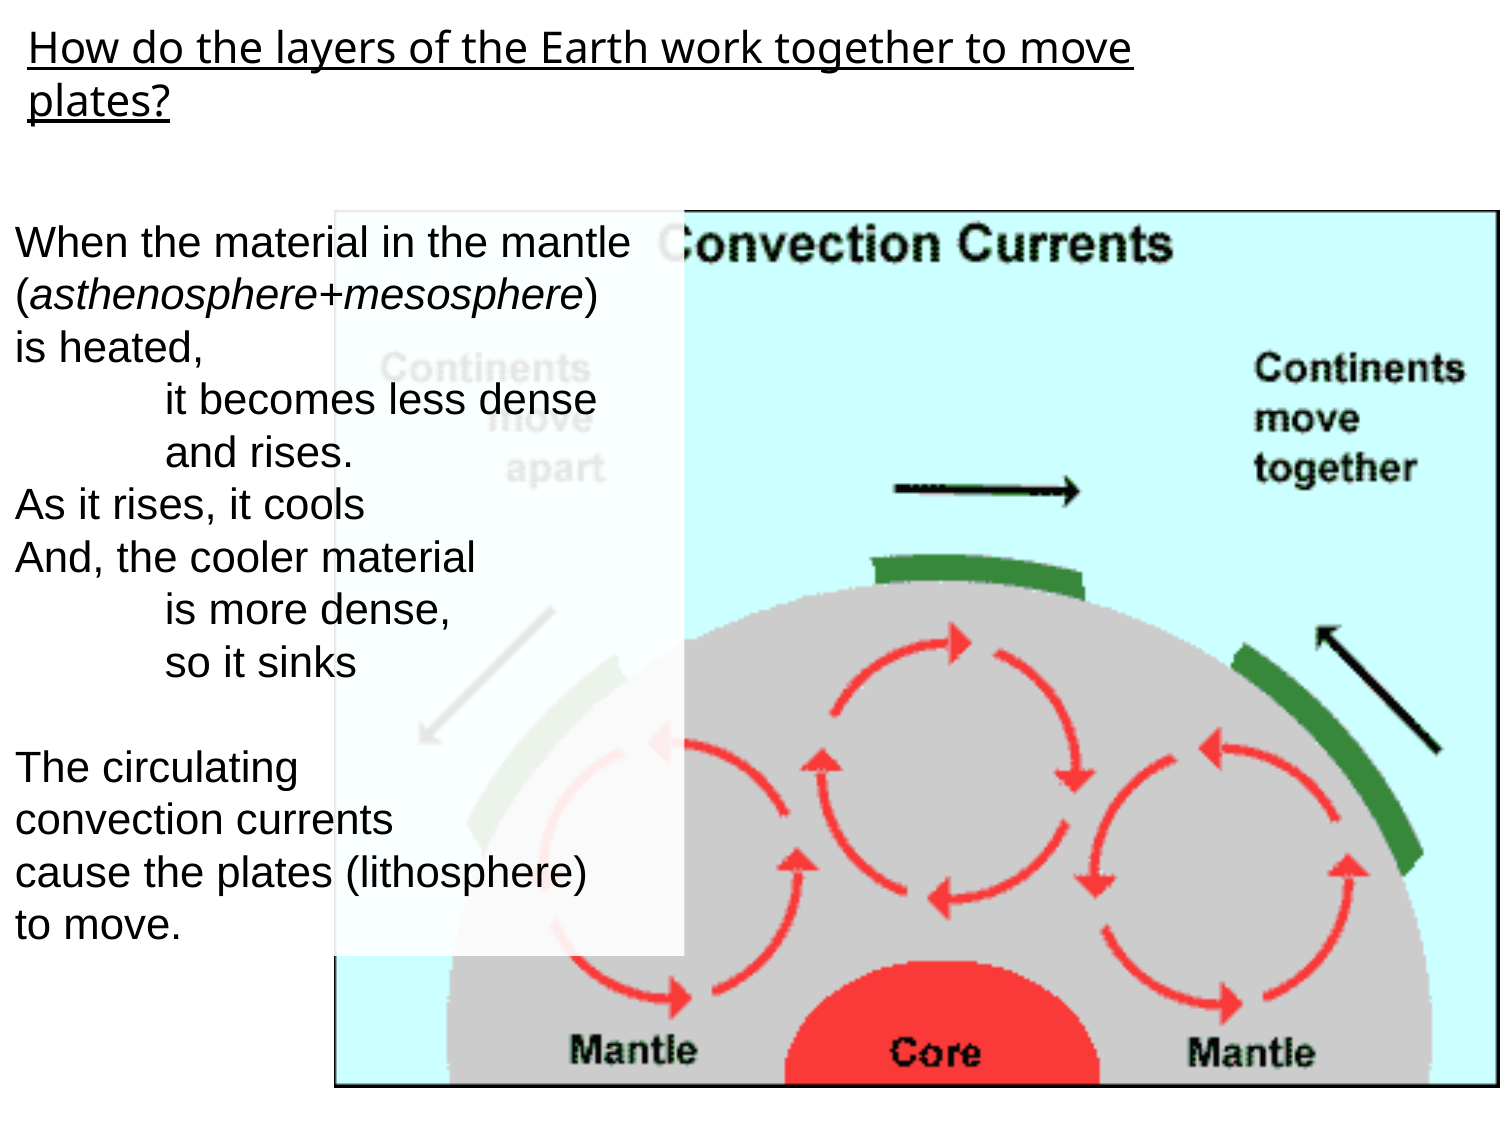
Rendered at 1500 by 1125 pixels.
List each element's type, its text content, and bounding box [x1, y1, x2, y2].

picture [334, 210, 1500, 1088]
text_box When the material in the mantle (asthenosphere+mesosphere) is heated, it becomes less dense and rises. As it rises, it cools And, the cooler material is more dense, so it sinks The circulating convection currents cause the plates (lithosphere) to move. [0, 206, 685, 956]
text_box How do the layers of the Earth work together to move plates? [12, 12, 1250, 133]
